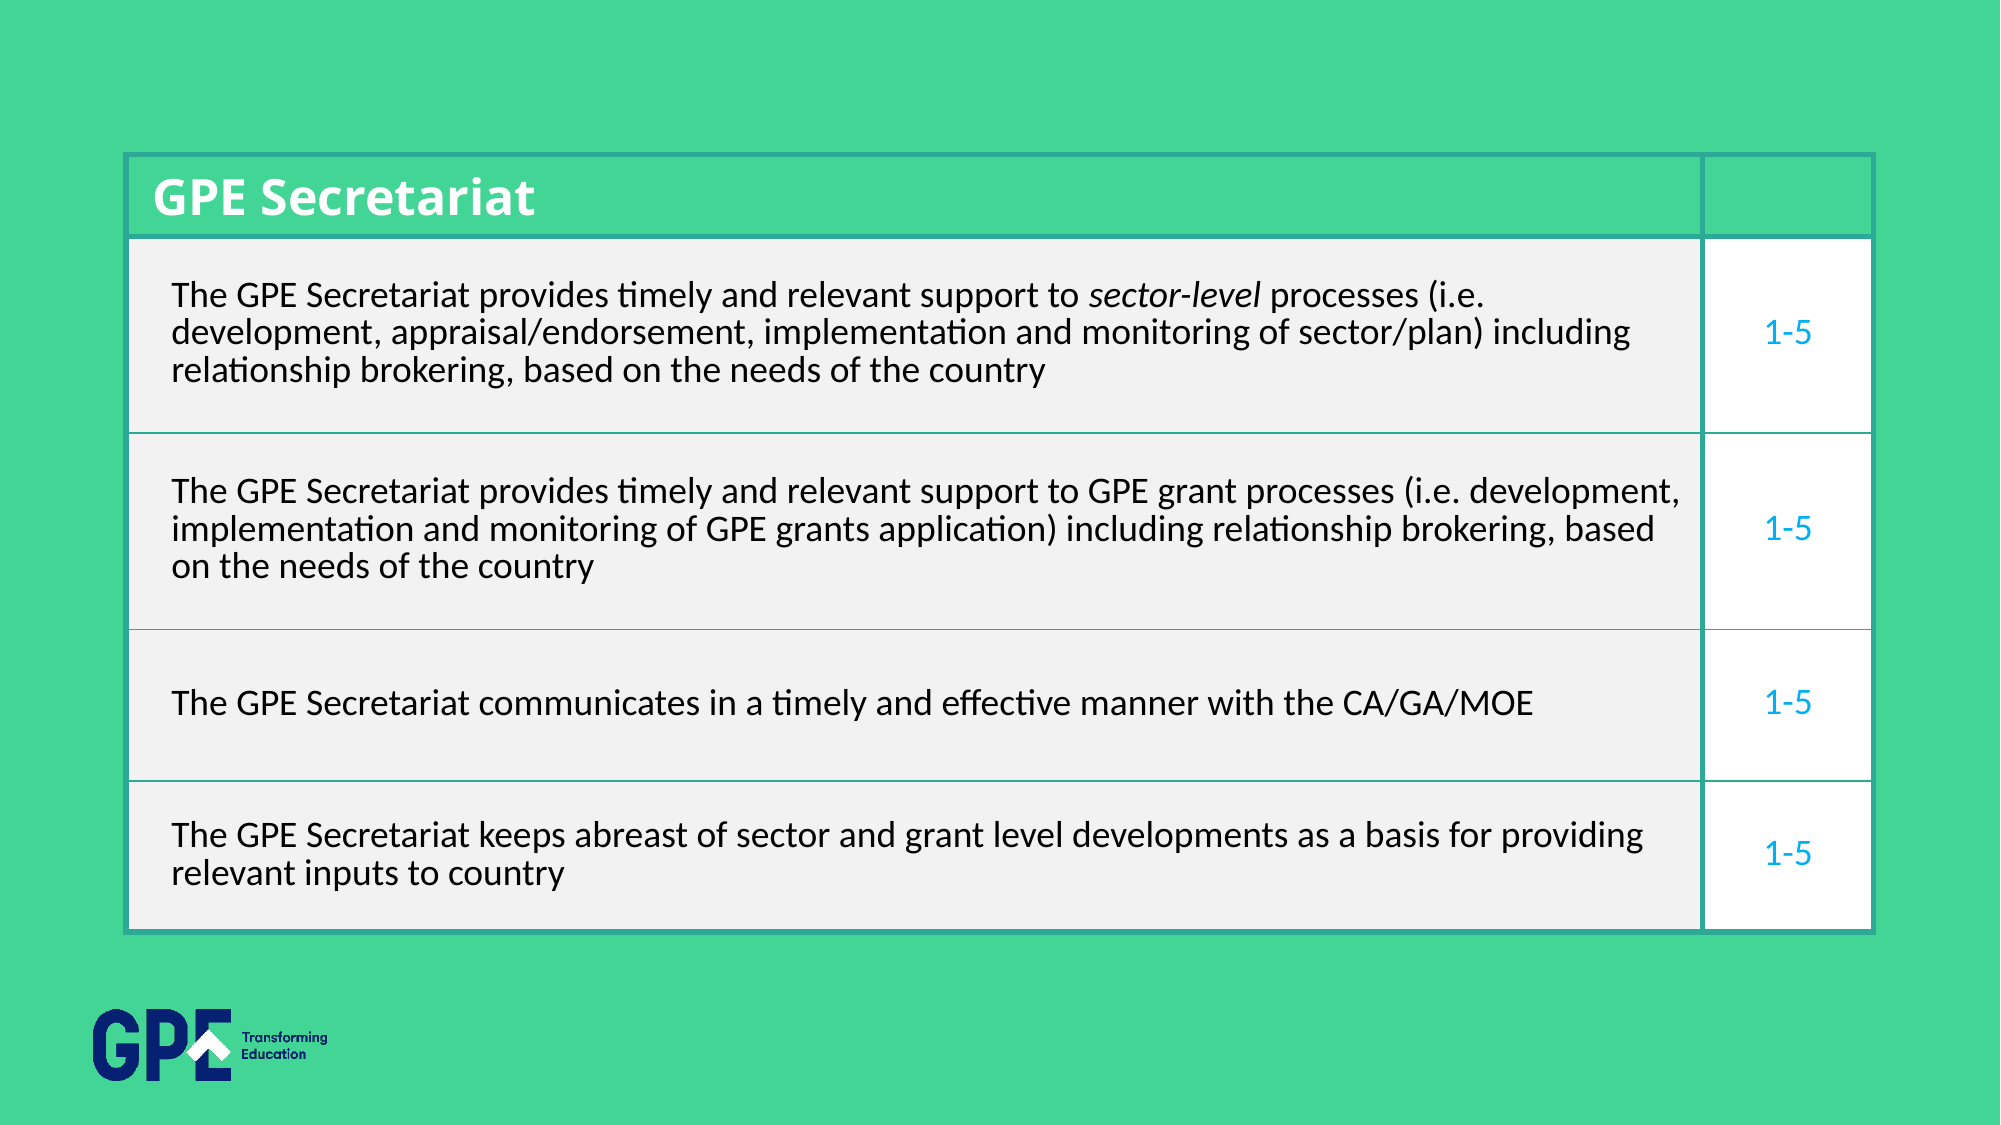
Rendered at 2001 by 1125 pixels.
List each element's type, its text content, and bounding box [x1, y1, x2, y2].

table_cell 1-5 [1705, 239, 1871, 432]
table_cell 1-5 [1705, 630, 1871, 780]
table_header [1705, 157, 1871, 234]
table_cell The GPE Secretariat provides timely and relevant support to sector-level processes (i.e. development, appraisal/endorsement, implementation and monitoring of sector/plan) including relationship brokering, based on the needs of the country [129, 239, 1700, 432]
table_cell 1-5 [1705, 434, 1871, 629]
table_cell The GPE Secretariat communicates in a timely and effective manner with the CA/GA/MOE [129, 630, 1700, 780]
table_cell The GPE Secretariat provides timely and relevant support to GPE grant processes (i.e. development, implementation and monitoring of GPE grants application) including relationship brokering, based on the needs of the country [129, 434, 1700, 629]
table_cell 1-5 [1705, 782, 1871, 929]
table_header GPE Secretariat [129, 157, 1700, 234]
picture [93, 1009, 327, 1081]
table_cell The GPE Secretariat keeps abreast of sector and grant level developments as a basis for providing relevant inputs to country [129, 782, 1700, 929]
